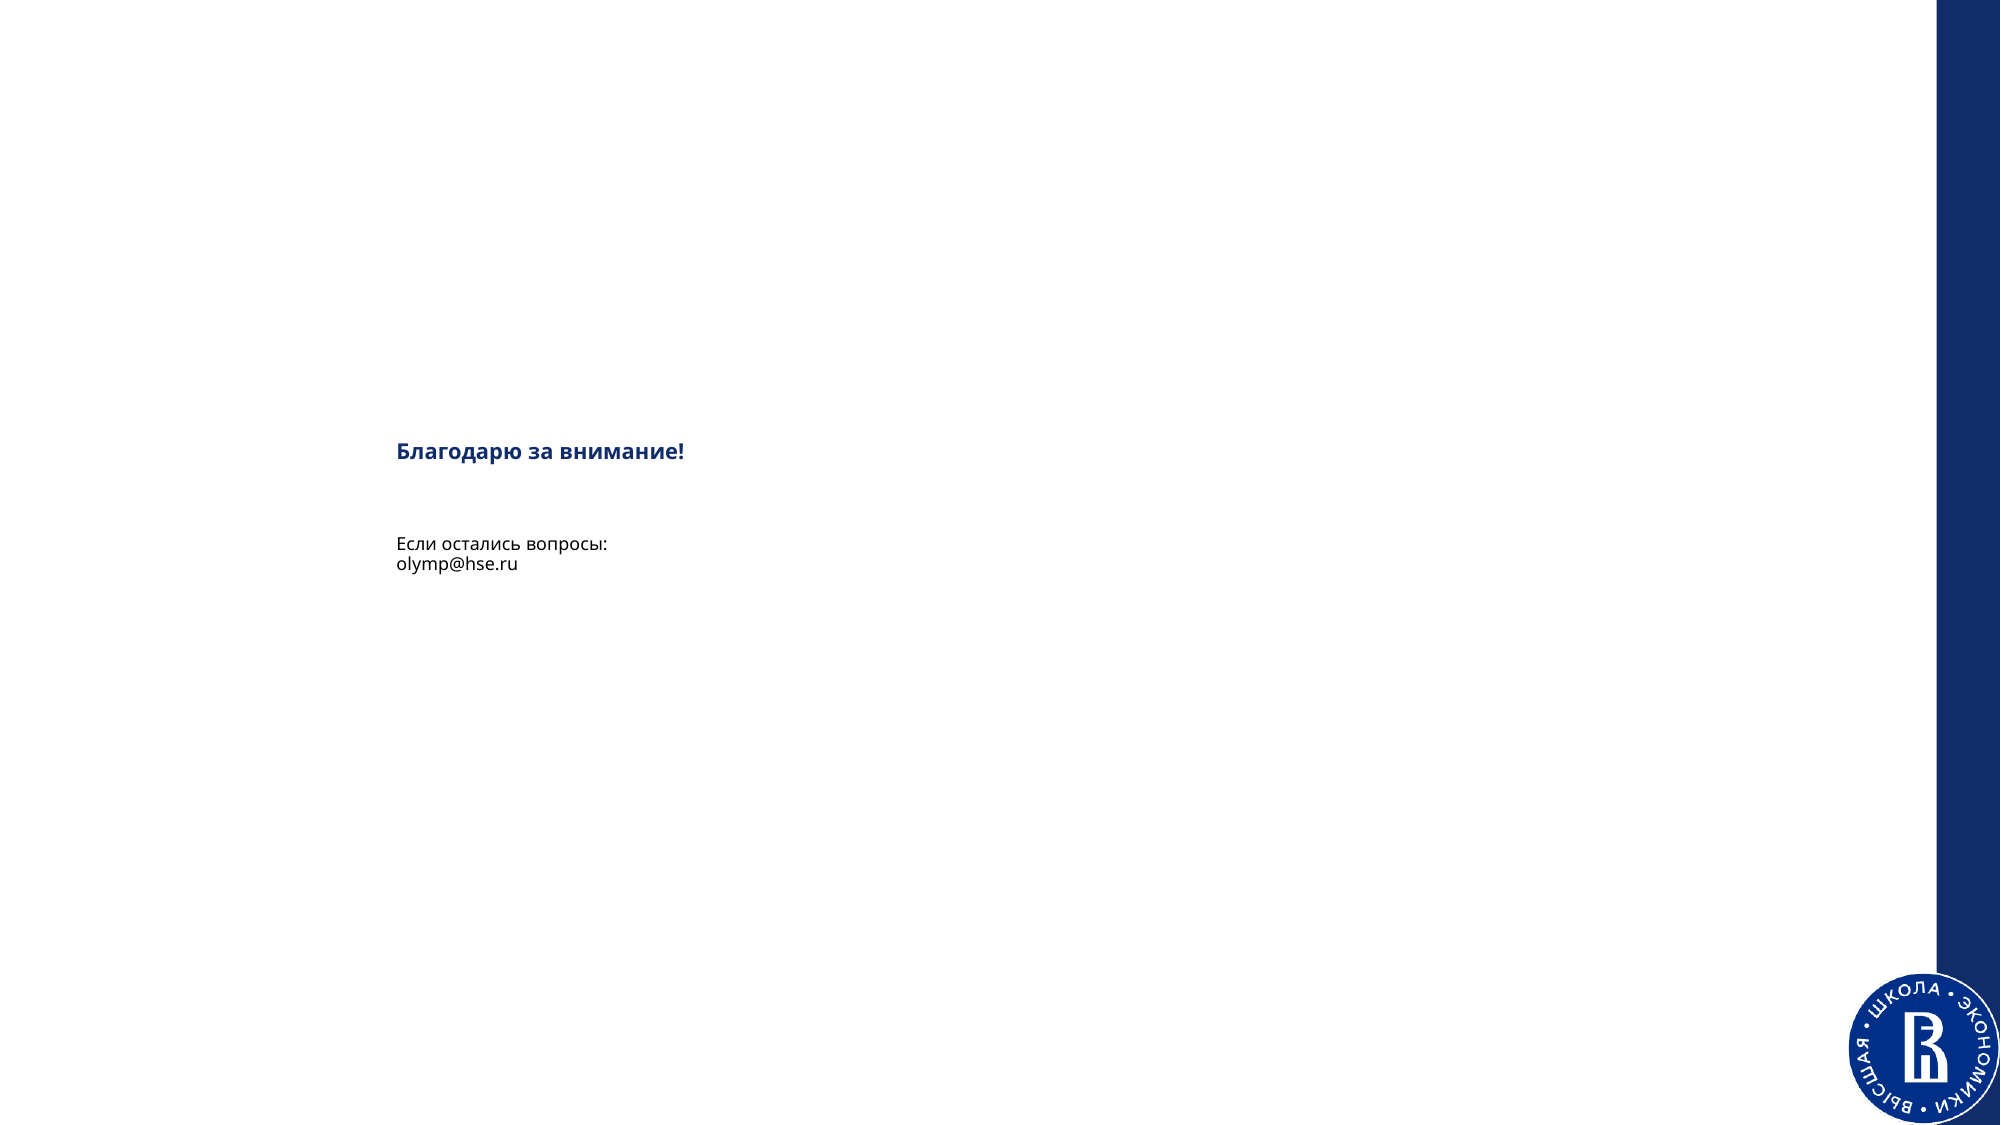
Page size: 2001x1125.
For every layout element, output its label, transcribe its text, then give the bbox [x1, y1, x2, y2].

title Благодарю за внимание! Если остались вопросы: olymp@hse.ru [381, 429, 1645, 612]
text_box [1846, 0, 2000, 1125]
